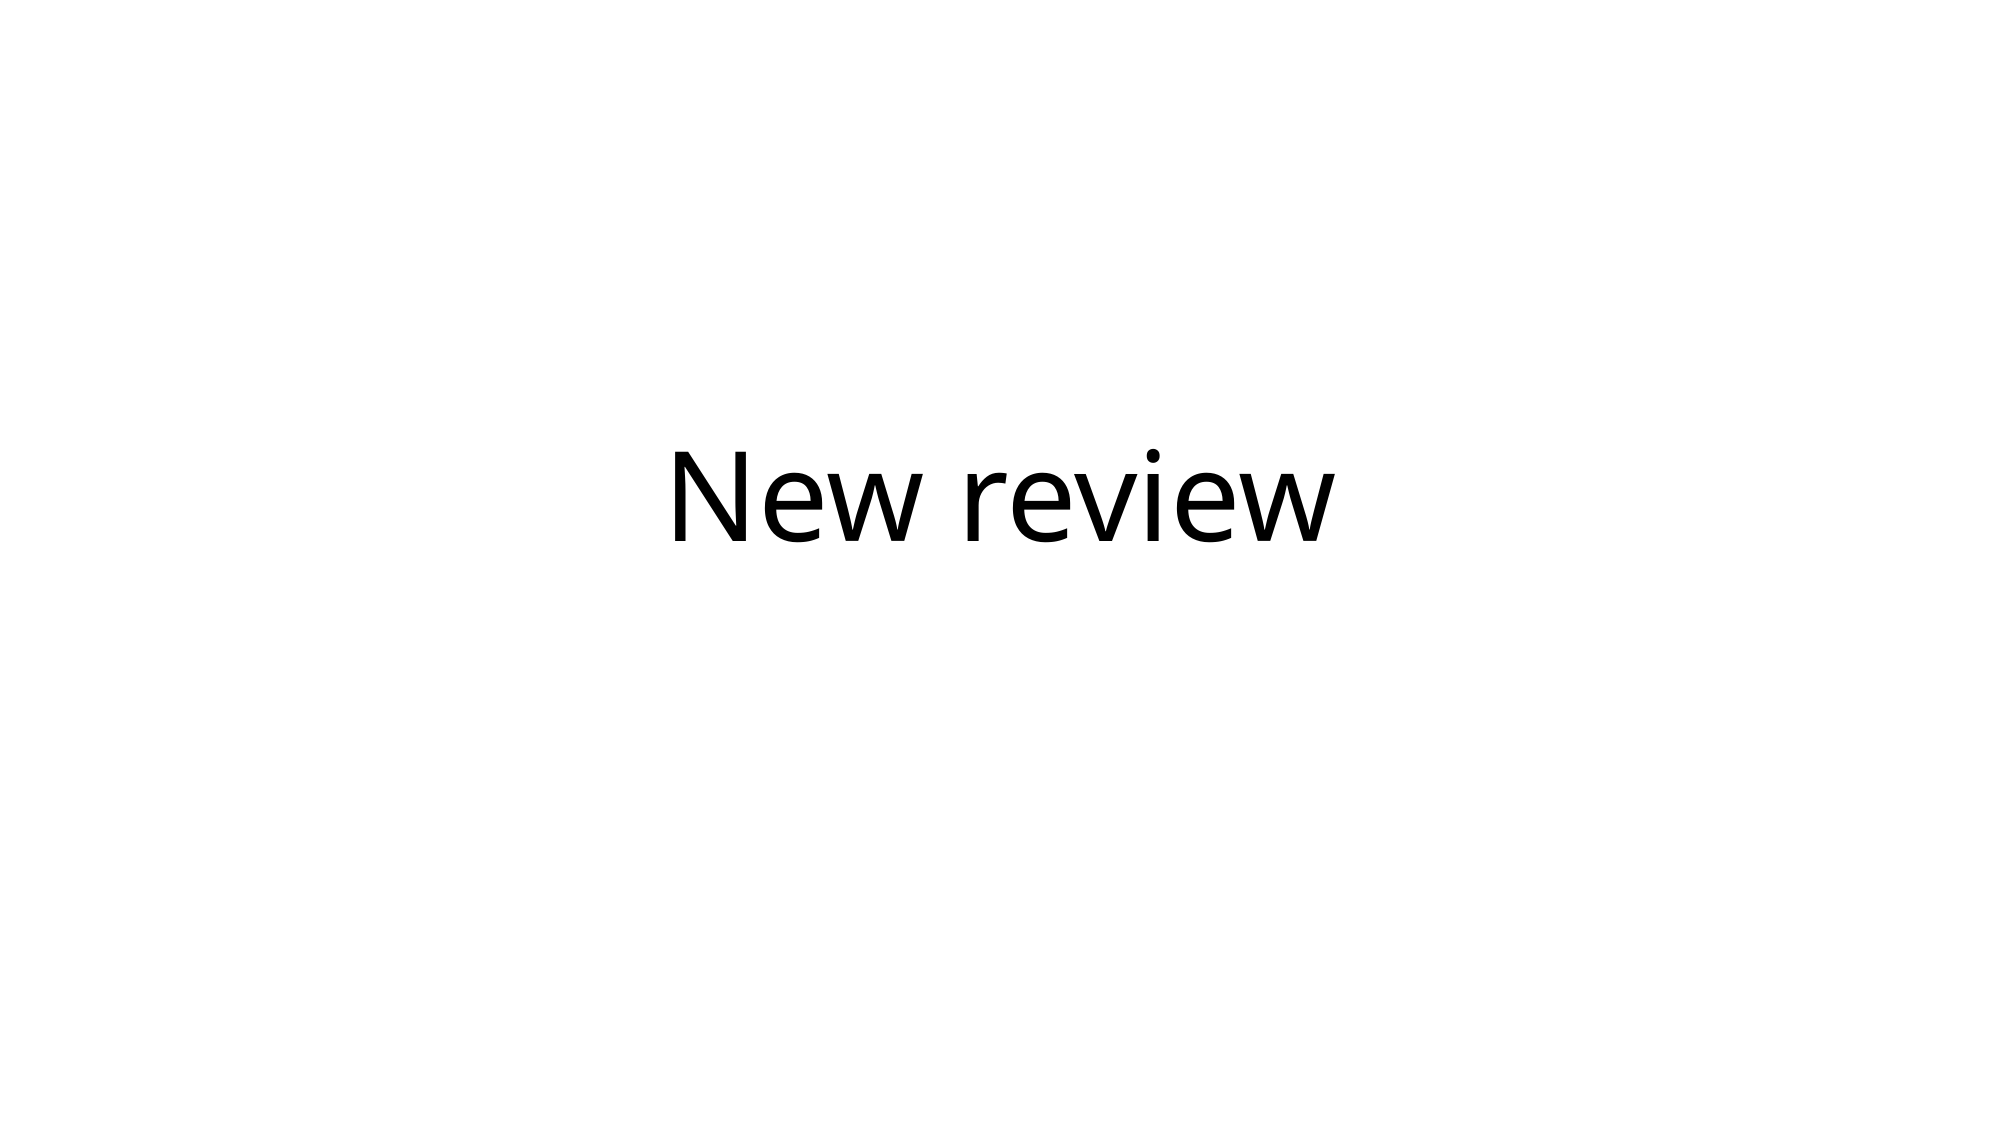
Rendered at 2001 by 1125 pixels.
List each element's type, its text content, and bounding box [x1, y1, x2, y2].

title New review [249, 184, 1750, 576]
